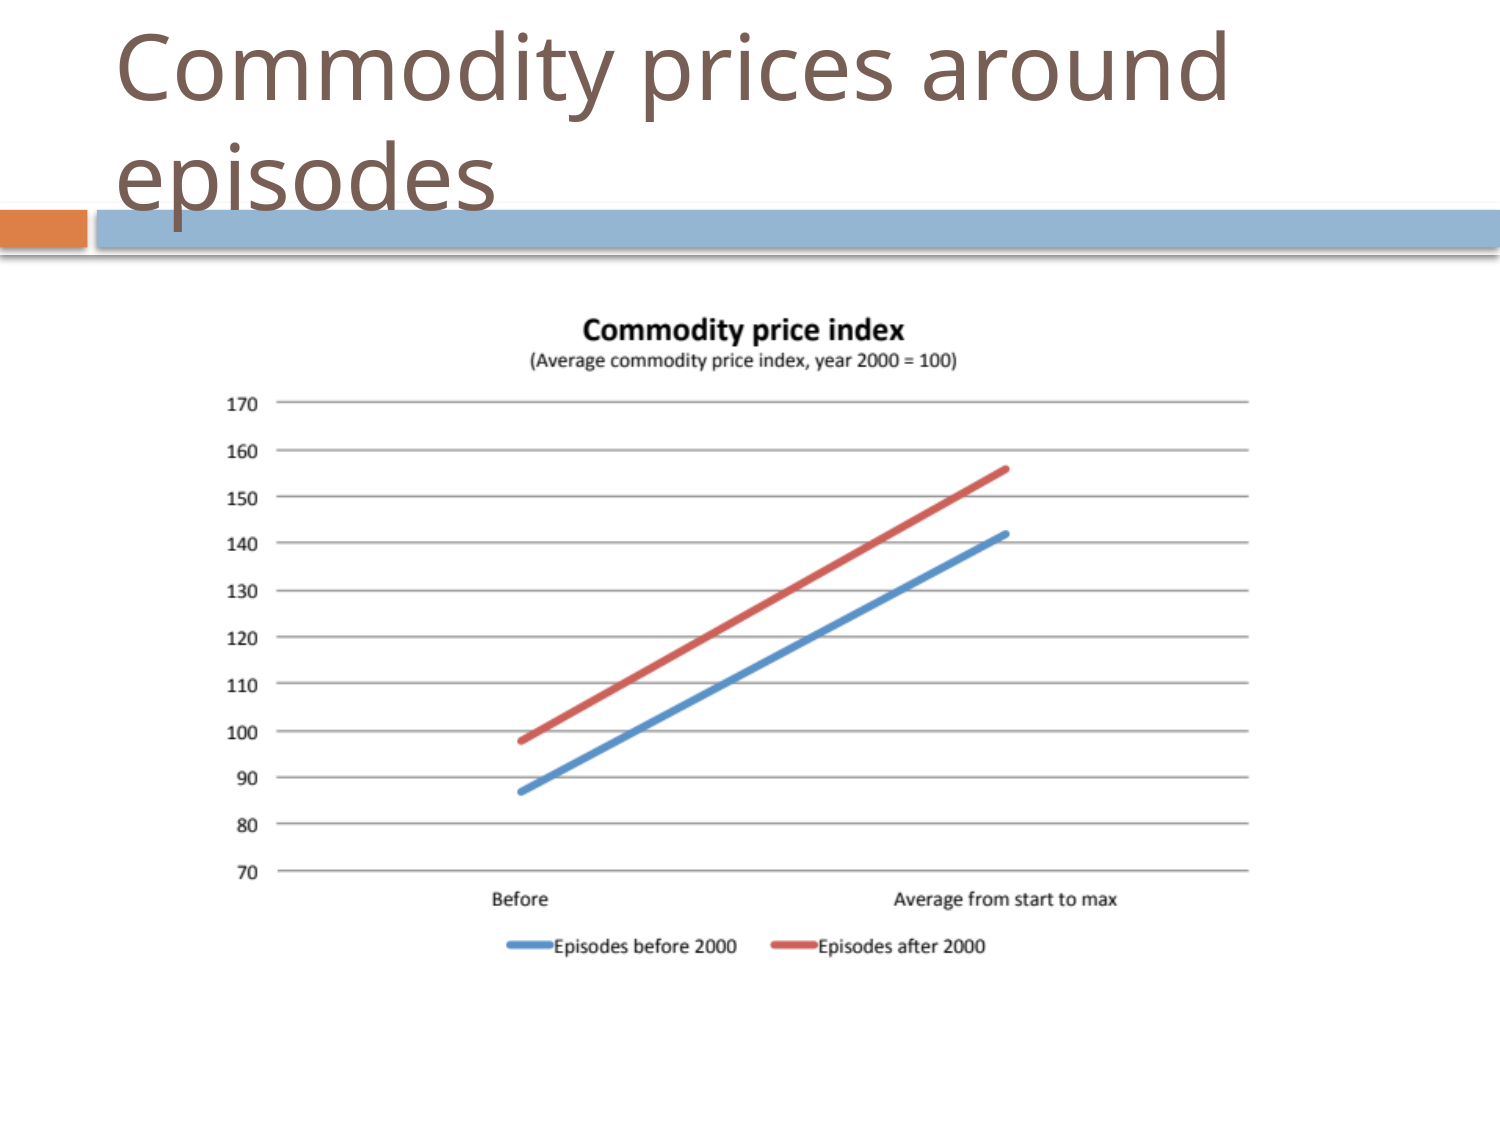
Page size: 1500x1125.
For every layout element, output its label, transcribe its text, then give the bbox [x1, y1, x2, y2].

title Commodity prices around episodes [99, 37, 1438, 201]
picture [212, 287, 1274, 980]
